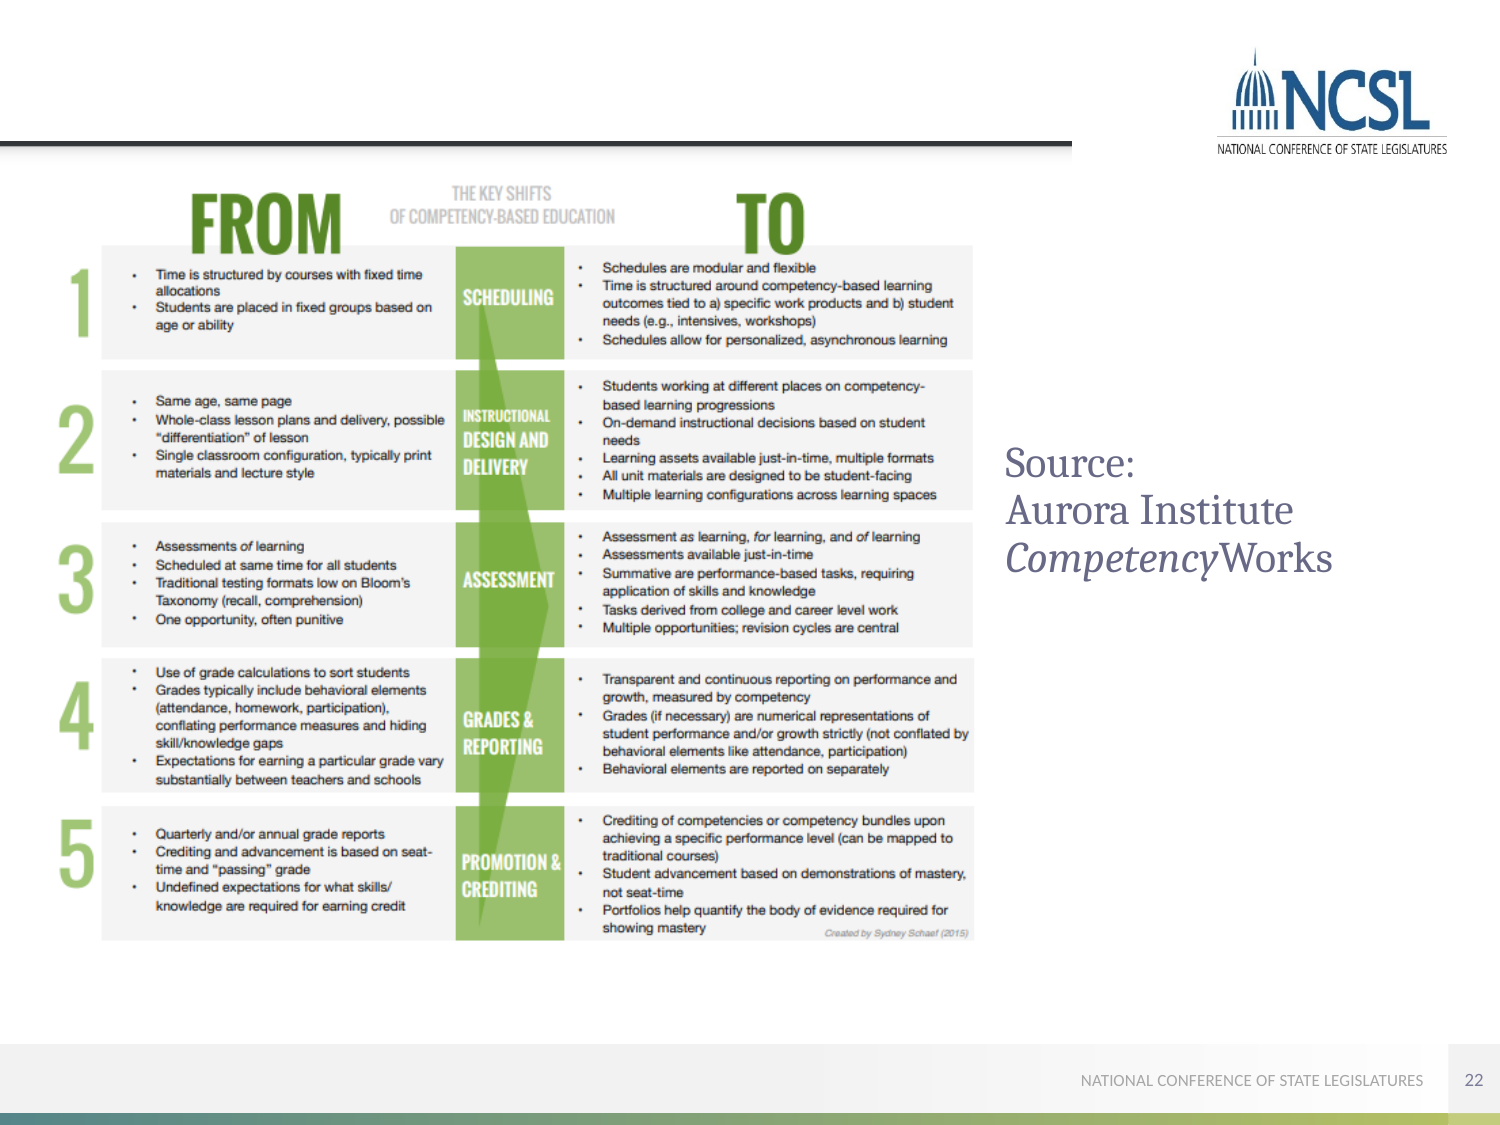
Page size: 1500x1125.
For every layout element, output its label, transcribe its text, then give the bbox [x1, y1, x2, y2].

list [0, 141, 1072, 976]
picture [1217, 46, 1447, 154]
title Source: Aurora Institute CompetencyWorks [1072, 439, 1475, 620]
slide_number 22 [1448, 1044, 1500, 1114]
